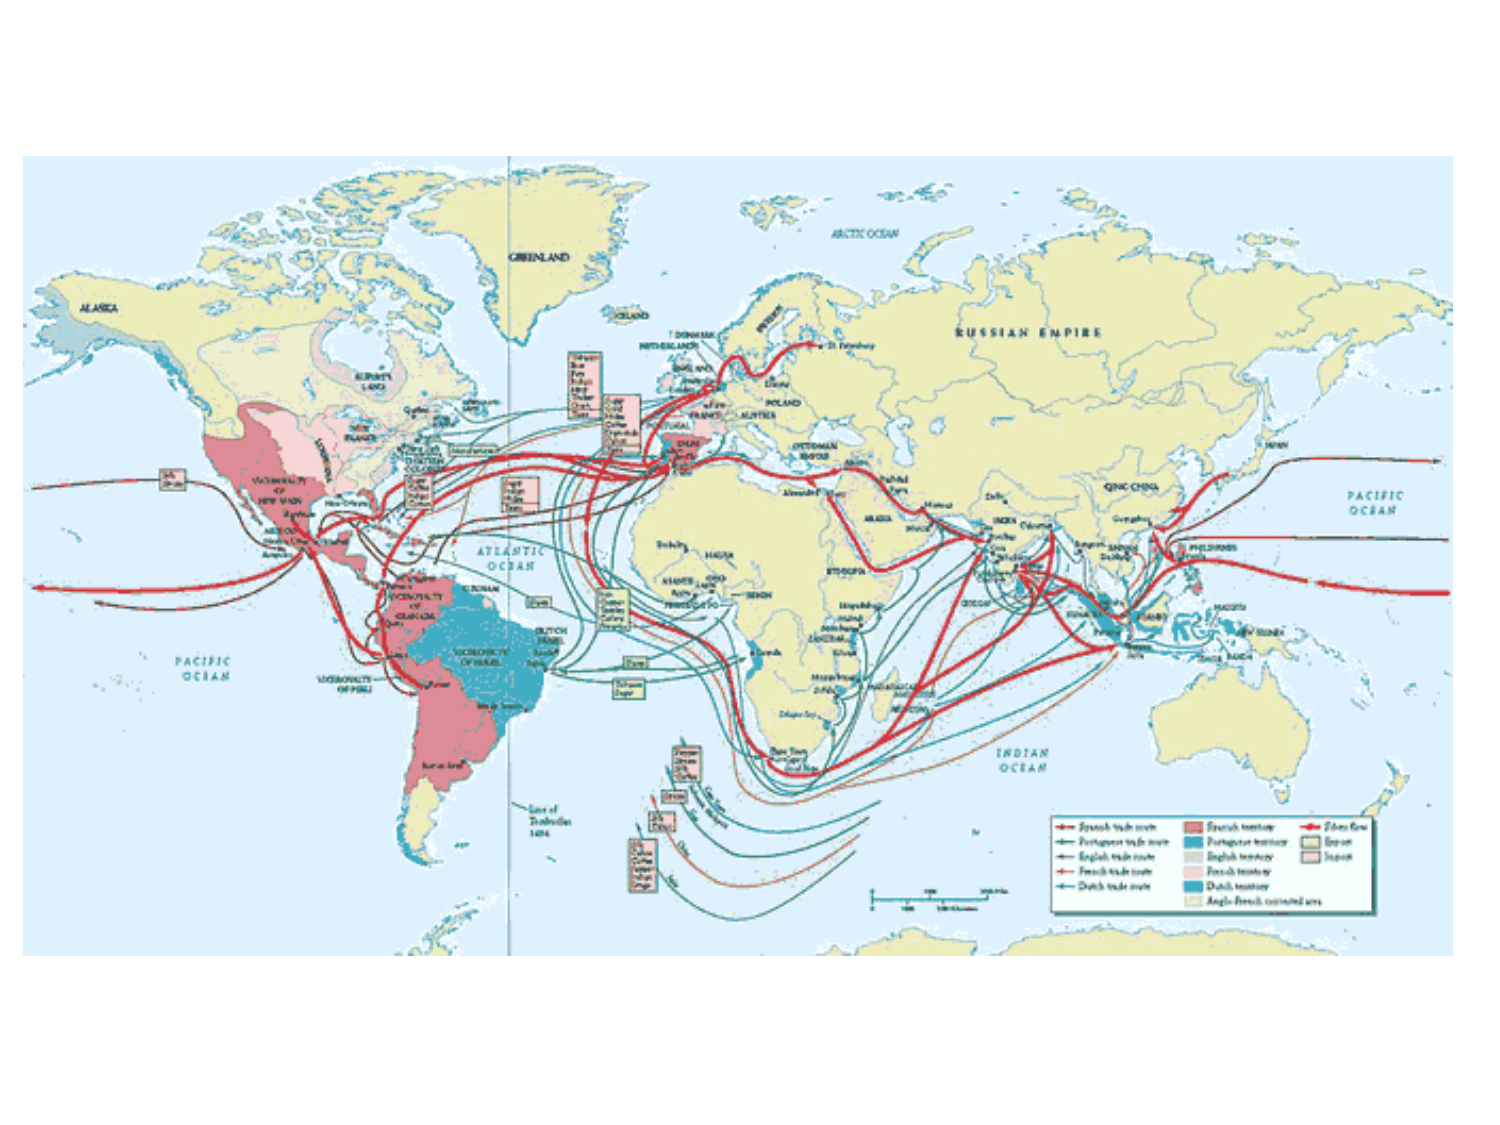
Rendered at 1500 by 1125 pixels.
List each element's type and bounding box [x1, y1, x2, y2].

picture [23, 155, 1453, 956]
